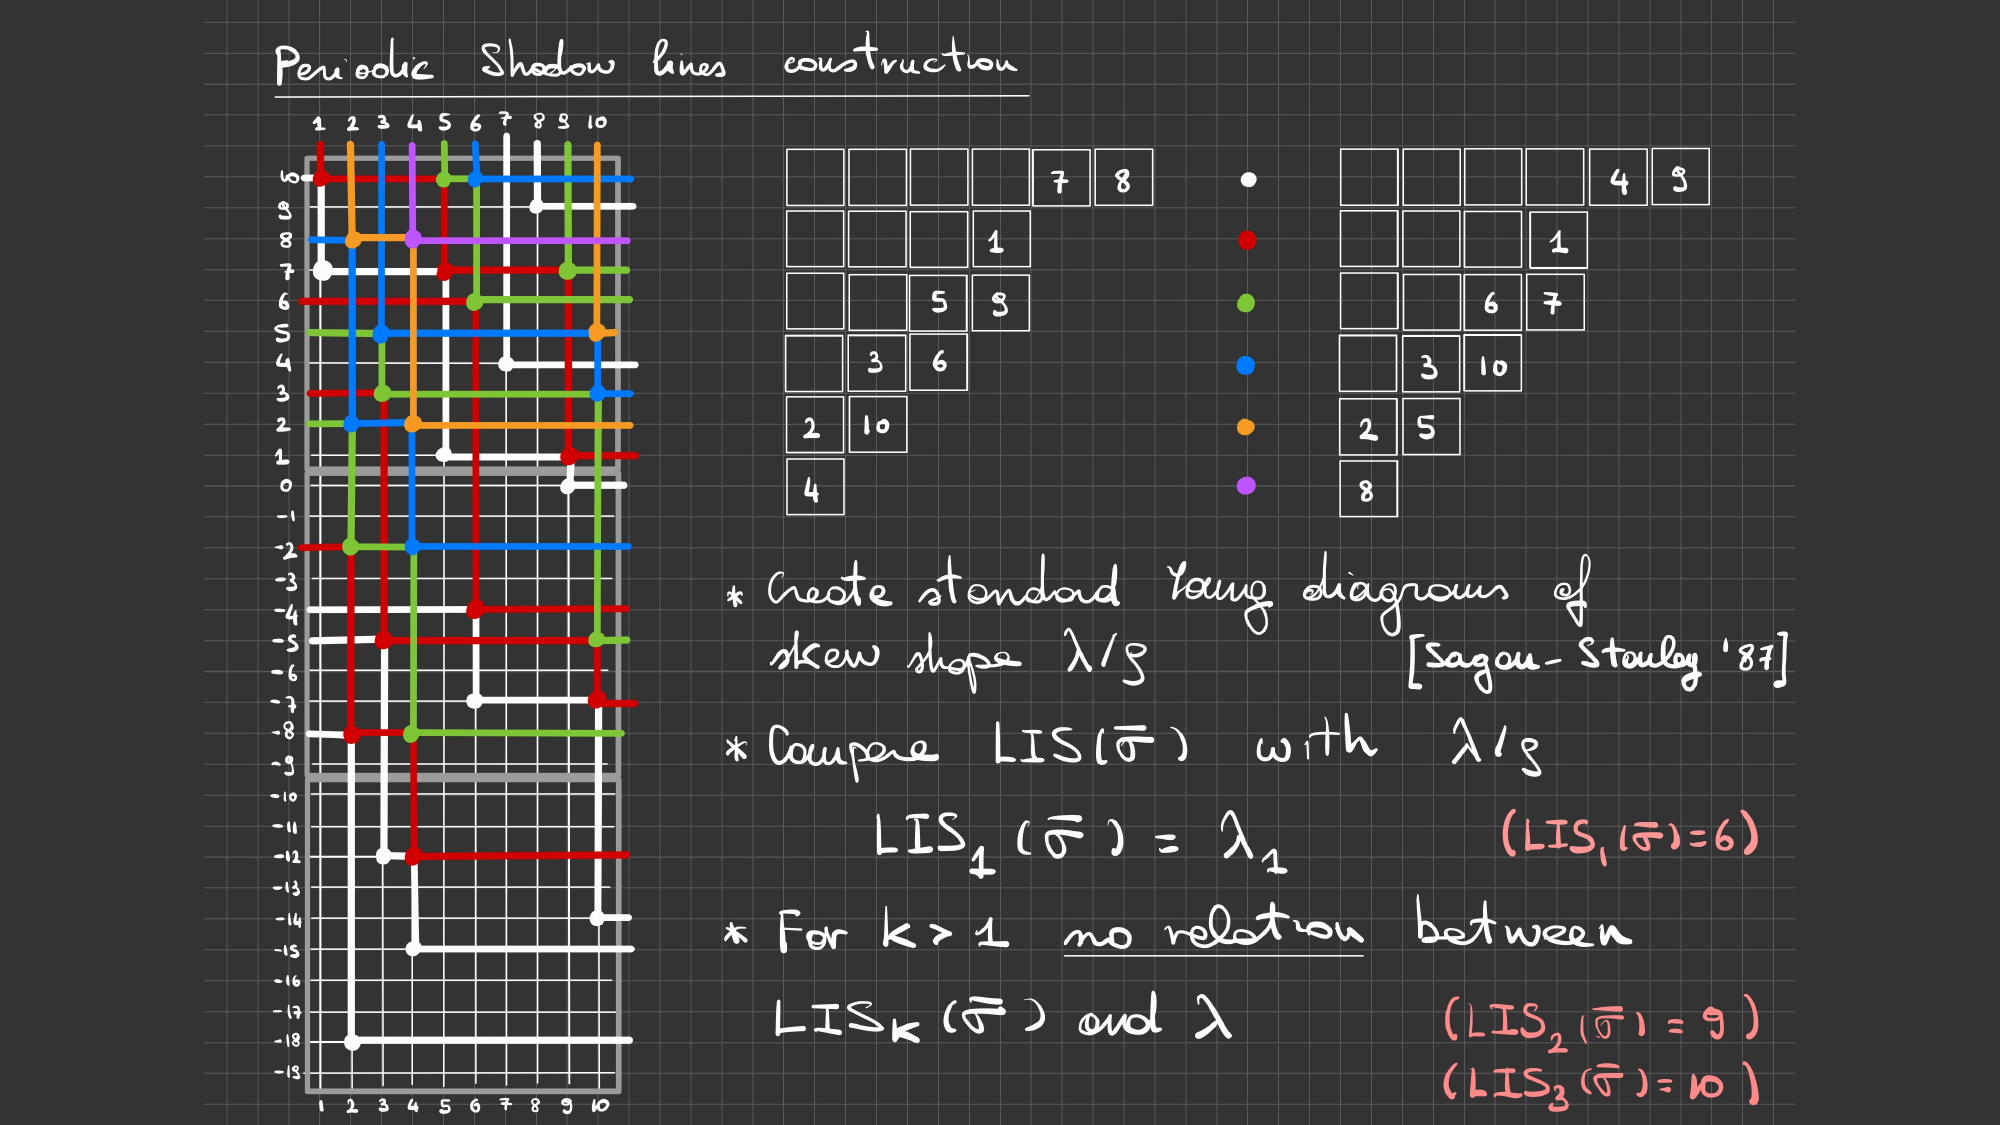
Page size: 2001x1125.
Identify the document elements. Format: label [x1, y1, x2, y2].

picture [204, 0, 1795, 1125]
